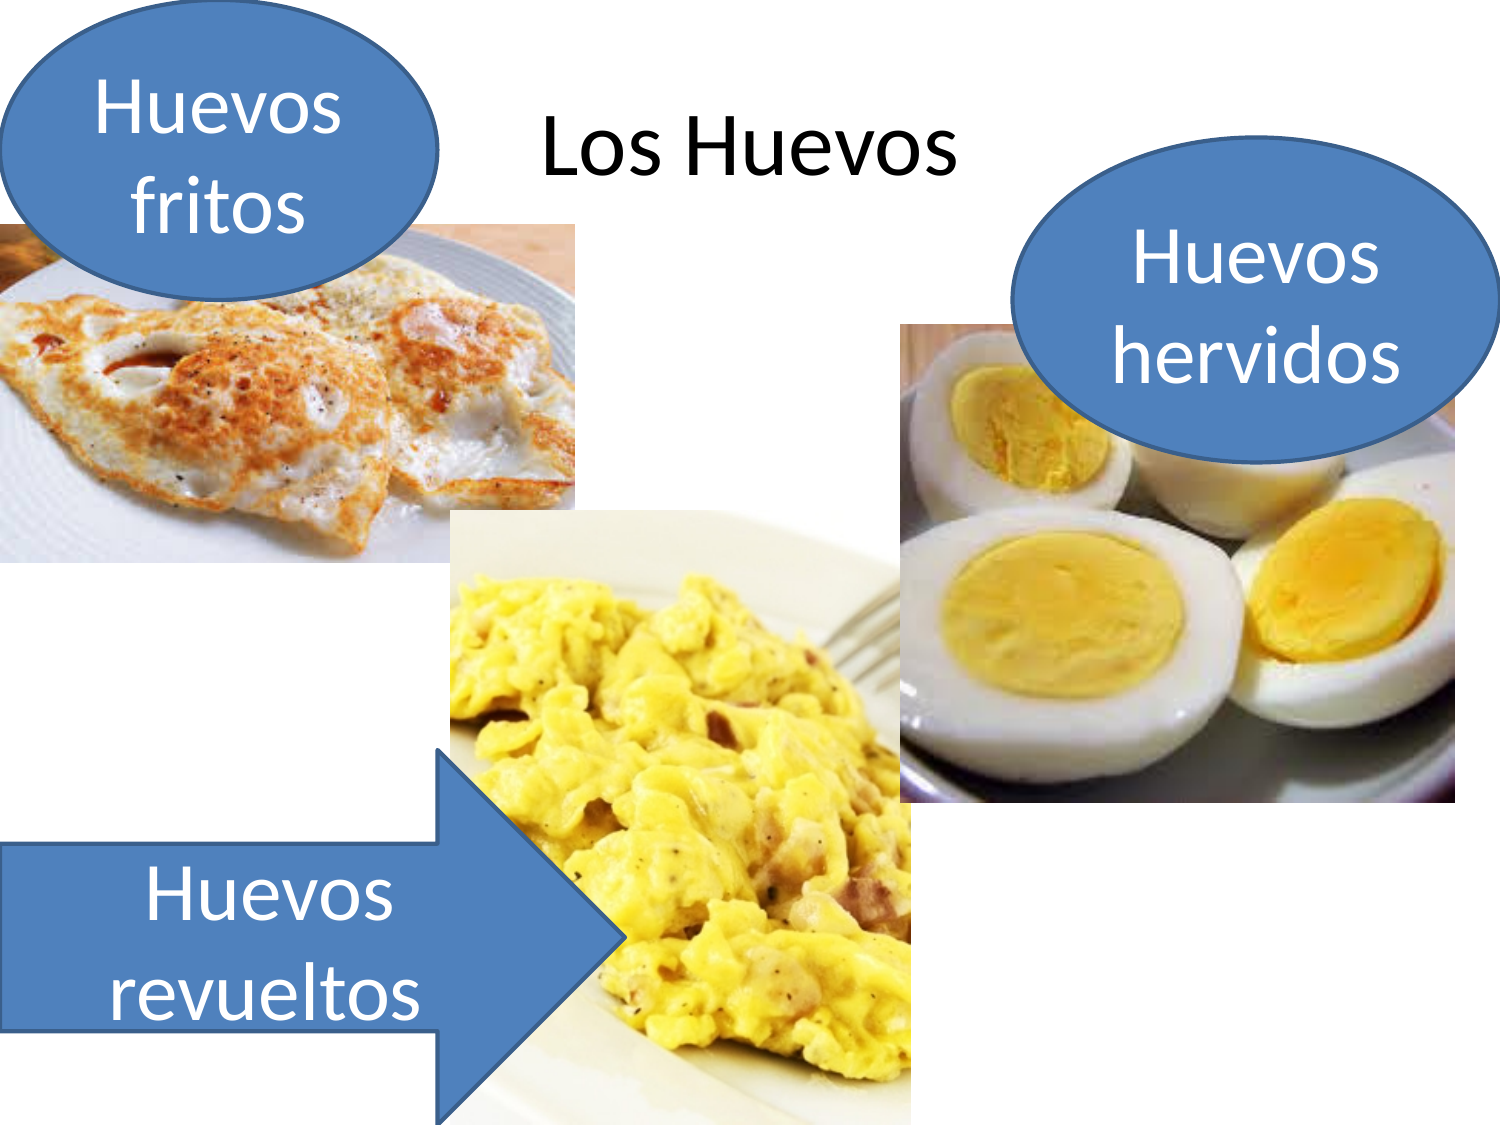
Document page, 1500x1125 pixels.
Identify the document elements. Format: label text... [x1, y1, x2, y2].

text_box Huevos revueltos [0, 748, 444, 1125]
text_box [264, 0, 742, 280]
text_box Huevos fritos [0, 0, 440, 223]
text_box [25, 0, 173, 75]
title Los Huevos [742, 45, 1425, 233]
text_box Huevos hervidos [1010, 135, 1500, 394]
picture [0, 224, 1455, 1125]
